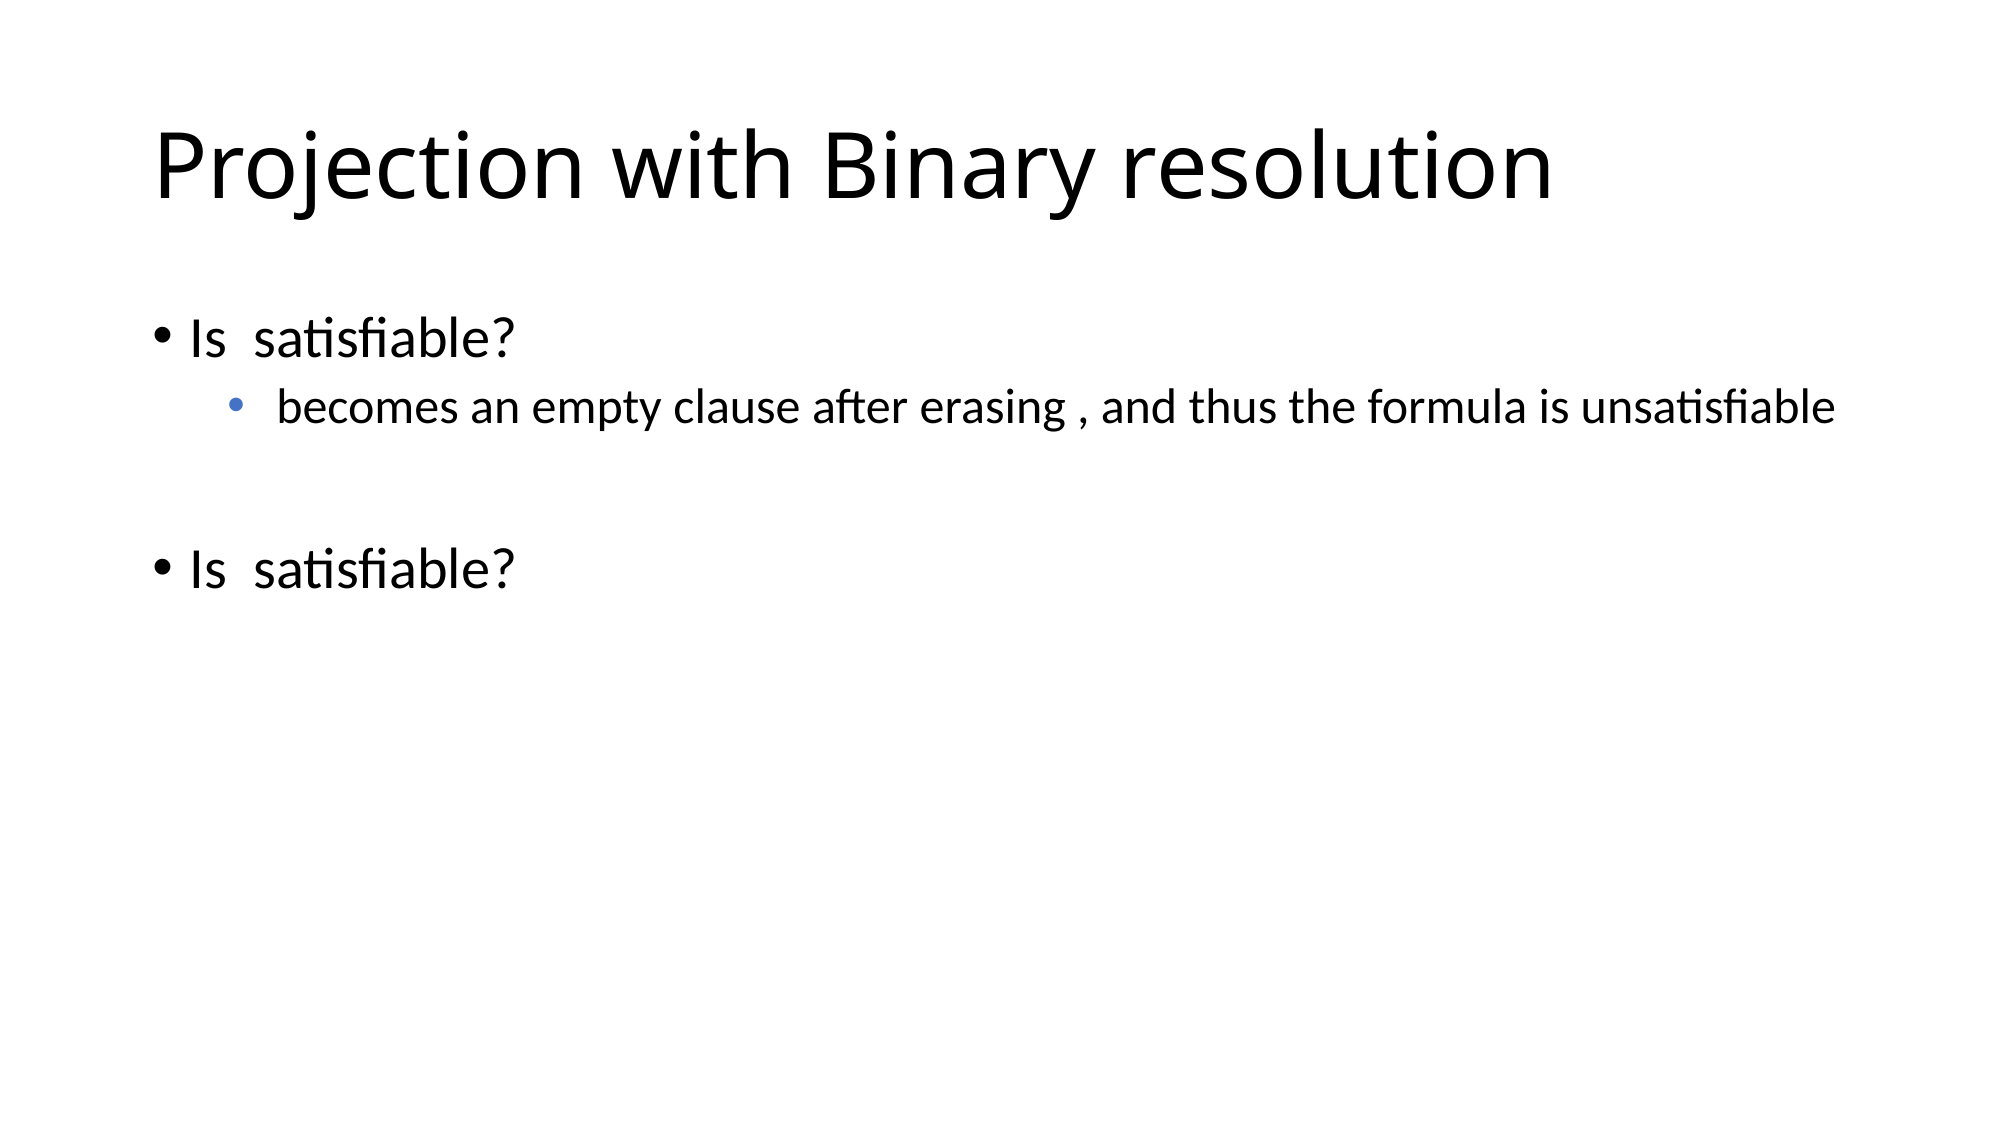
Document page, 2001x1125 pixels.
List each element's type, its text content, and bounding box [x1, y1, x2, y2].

title Projection with Binary resolution [137, 59, 1863, 278]
